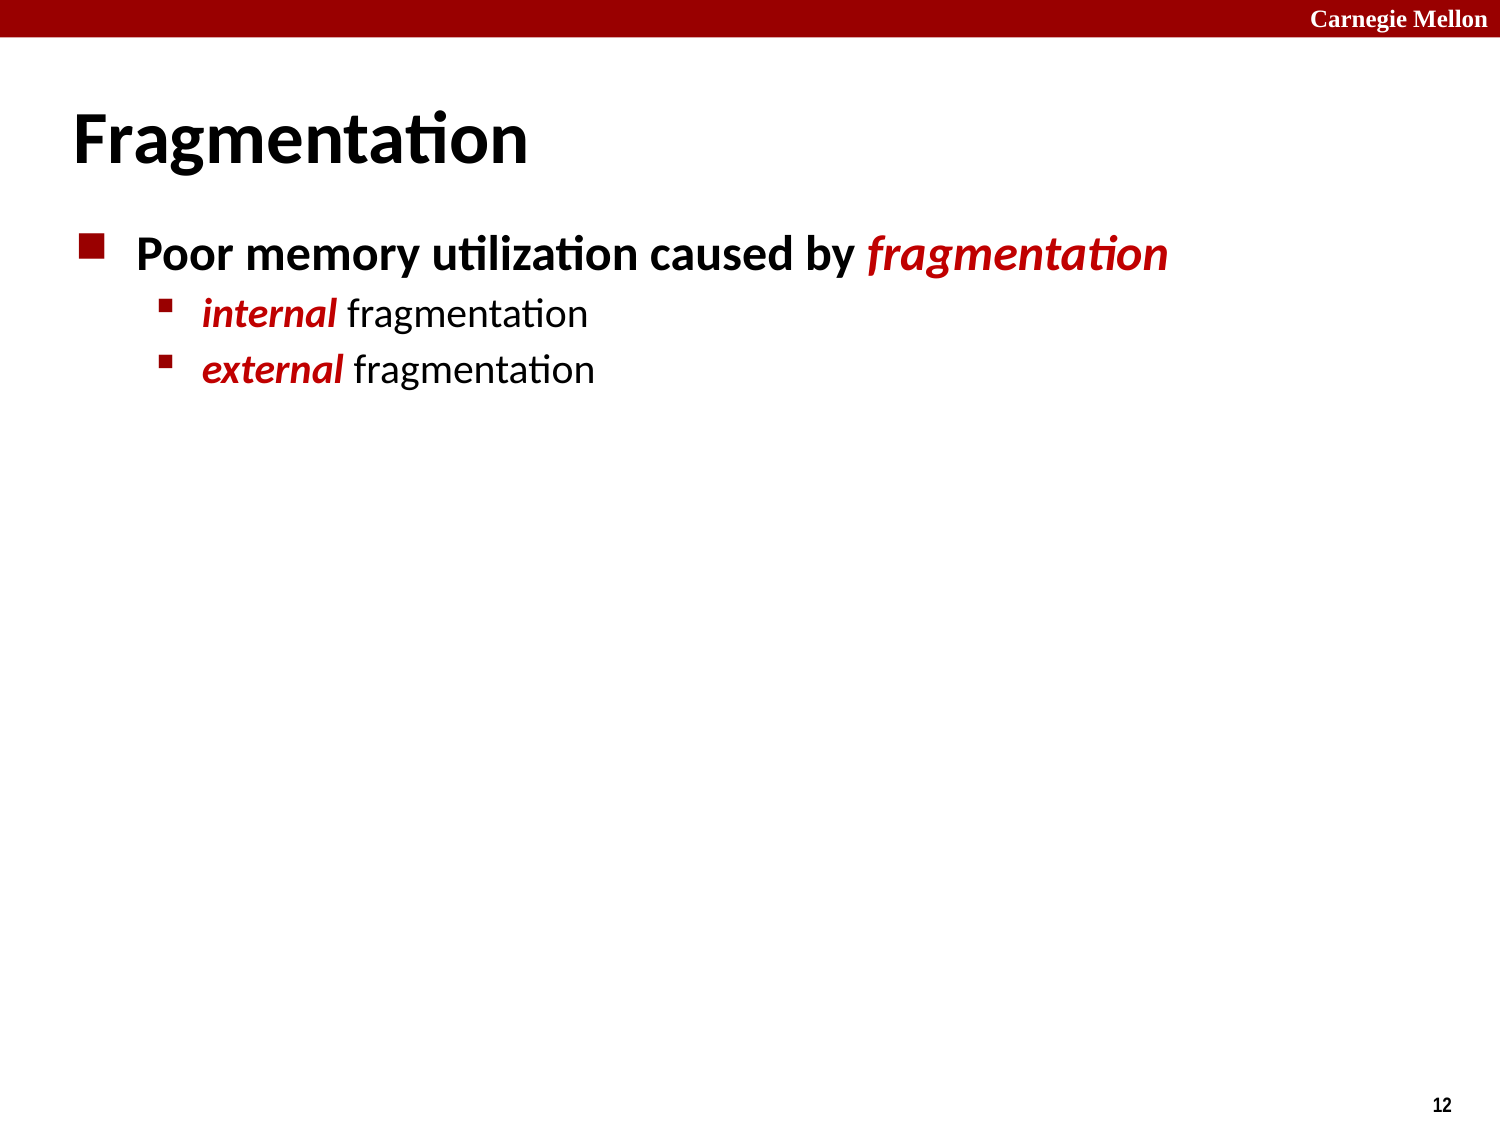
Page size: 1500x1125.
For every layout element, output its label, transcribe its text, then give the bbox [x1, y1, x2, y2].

title Fragmentation [58, 71, 1305, 197]
list Poor memory utilization caused by fragmentation internal fragmentation external fragmentation [64, 223, 1361, 1040]
